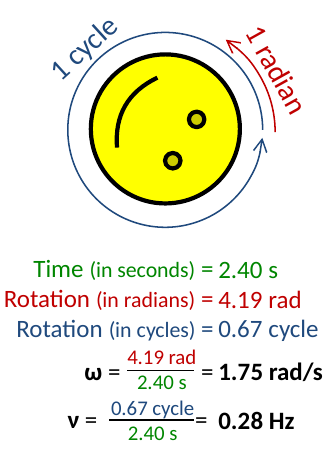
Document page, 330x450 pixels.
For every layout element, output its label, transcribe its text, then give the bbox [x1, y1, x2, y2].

text_box 1 radian [223, 0, 330, 140]
text_box Time (in seconds) = Rotation (in radians) = Rotation (in cycles) = ω = = ν = = [0, 245, 203, 442]
text_box [67, 31, 268, 229]
text_box 4.19 rad 2.40 s [98, 336, 226, 401]
text_box 0.67 cycle 2.40 s [89, 387, 217, 450]
text_box 1 cycle [23, 0, 141, 104]
text_box [180, 39, 276, 133]
text_box 2.40 s 4.19 rad 0.67 cycle 1.75 rad/s 0.28 Hz [203, 245, 330, 442]
